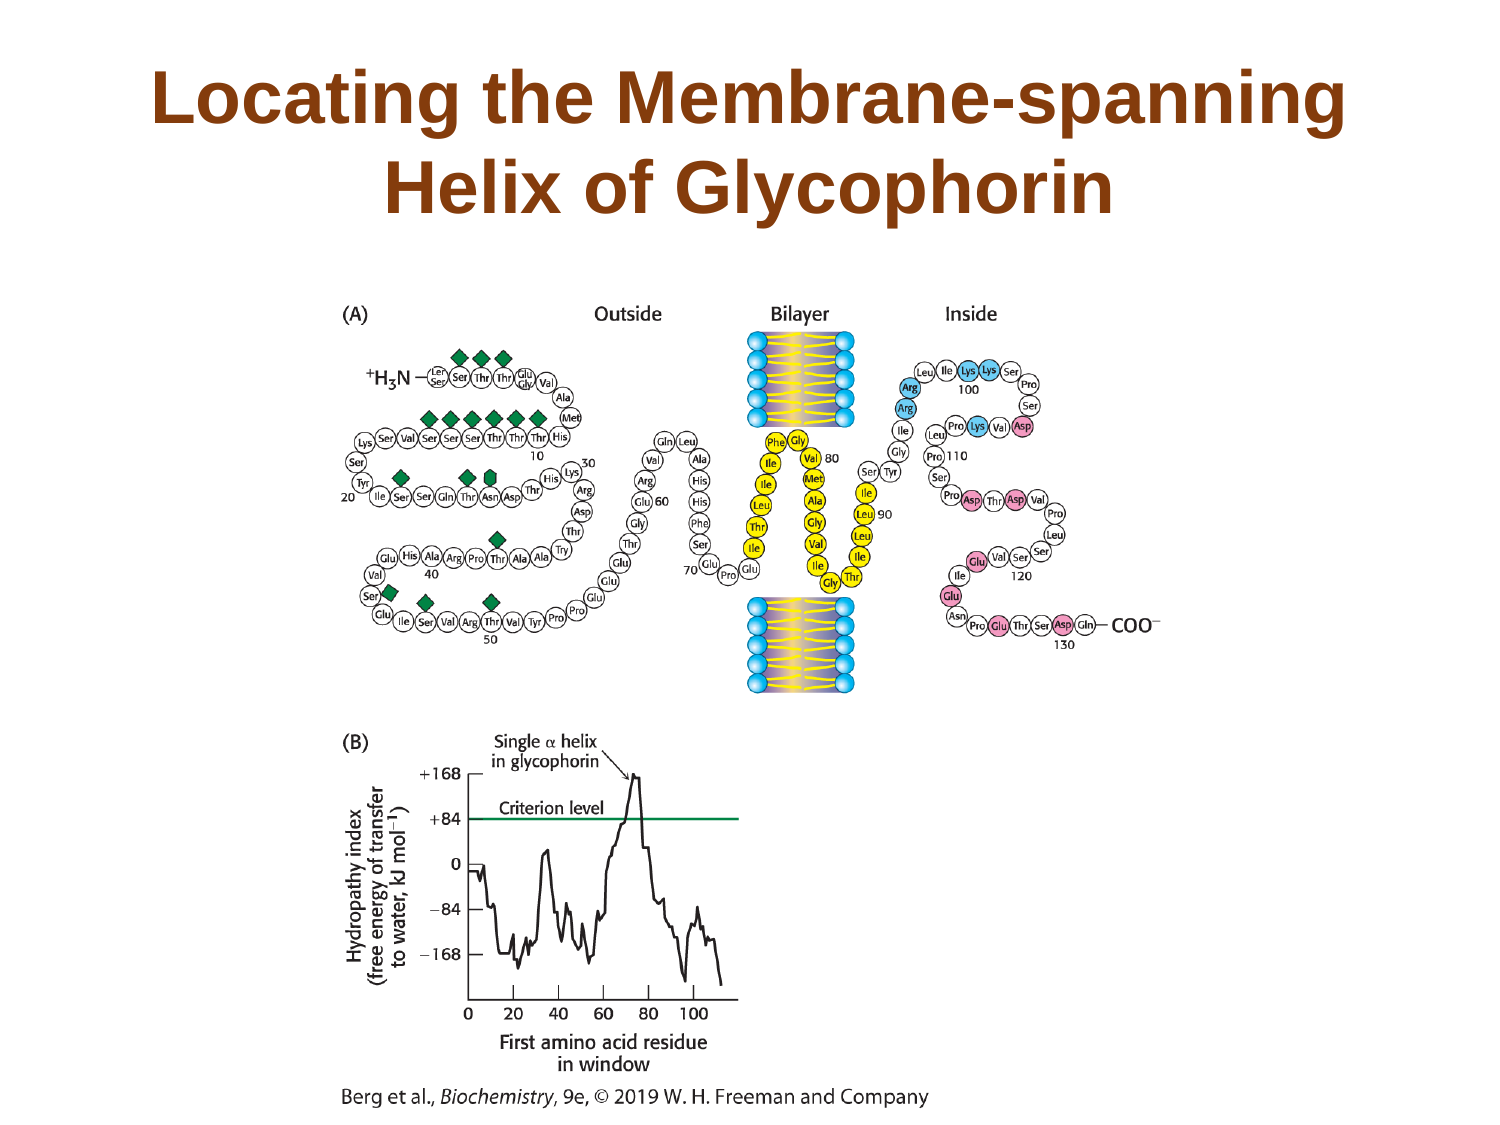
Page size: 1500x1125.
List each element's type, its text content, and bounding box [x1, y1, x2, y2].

picture [336, 302, 1164, 1111]
title Locating the Membrane-spanning Helix of Glycophorin [75, 45, 1425, 233]
